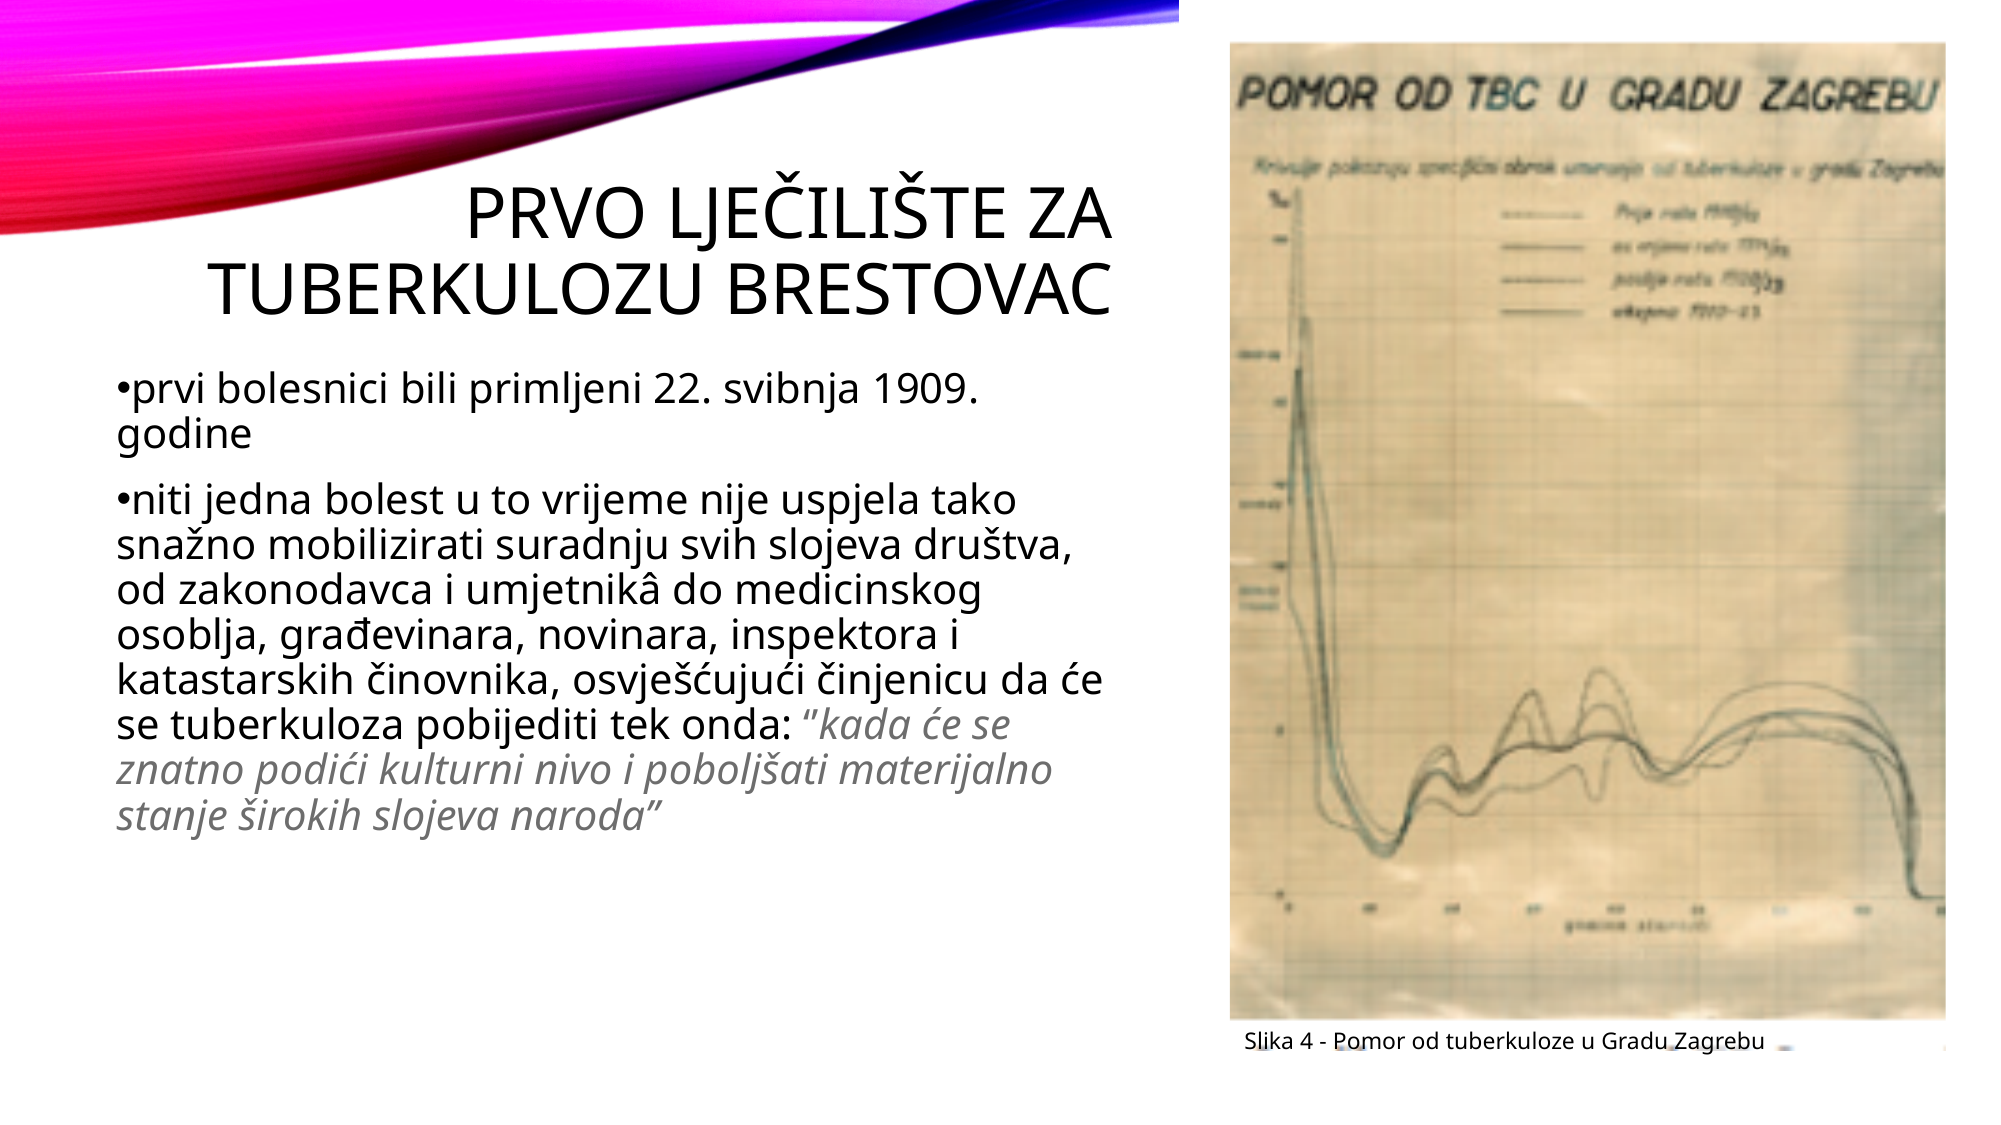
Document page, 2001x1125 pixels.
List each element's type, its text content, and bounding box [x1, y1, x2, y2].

picture [0, 0, 2000, 1051]
text_box [1178, 237, 2000, 1125]
title Prvo lječilište za tuberkuloZU Brestovac [101, 237, 1129, 360]
text_box Slika 4 - Pomor od tuberkuloze u Gradu Zagrebu [1229, 1051, 1891, 1062]
list prvi bolesnici bili primljeni 22. svibnja 1909. godine niti jedna bolest u to vrijeme nije uspjela tako snažno mobilizirati suradnju svih slojeva društva, od zakonodavca i umjetnikâ do medicinskog osoblja, građevinara, novinara, inspektora i katastarskih činovnika, osvješćujući činjenicu da će se tuberkuloza pobijediti tek onda: ‘’kada će se znatno podići kulturni nivo i poboljšati materijalno stanje širokih slojeva naroda’’ [101, 360, 1129, 1021]
